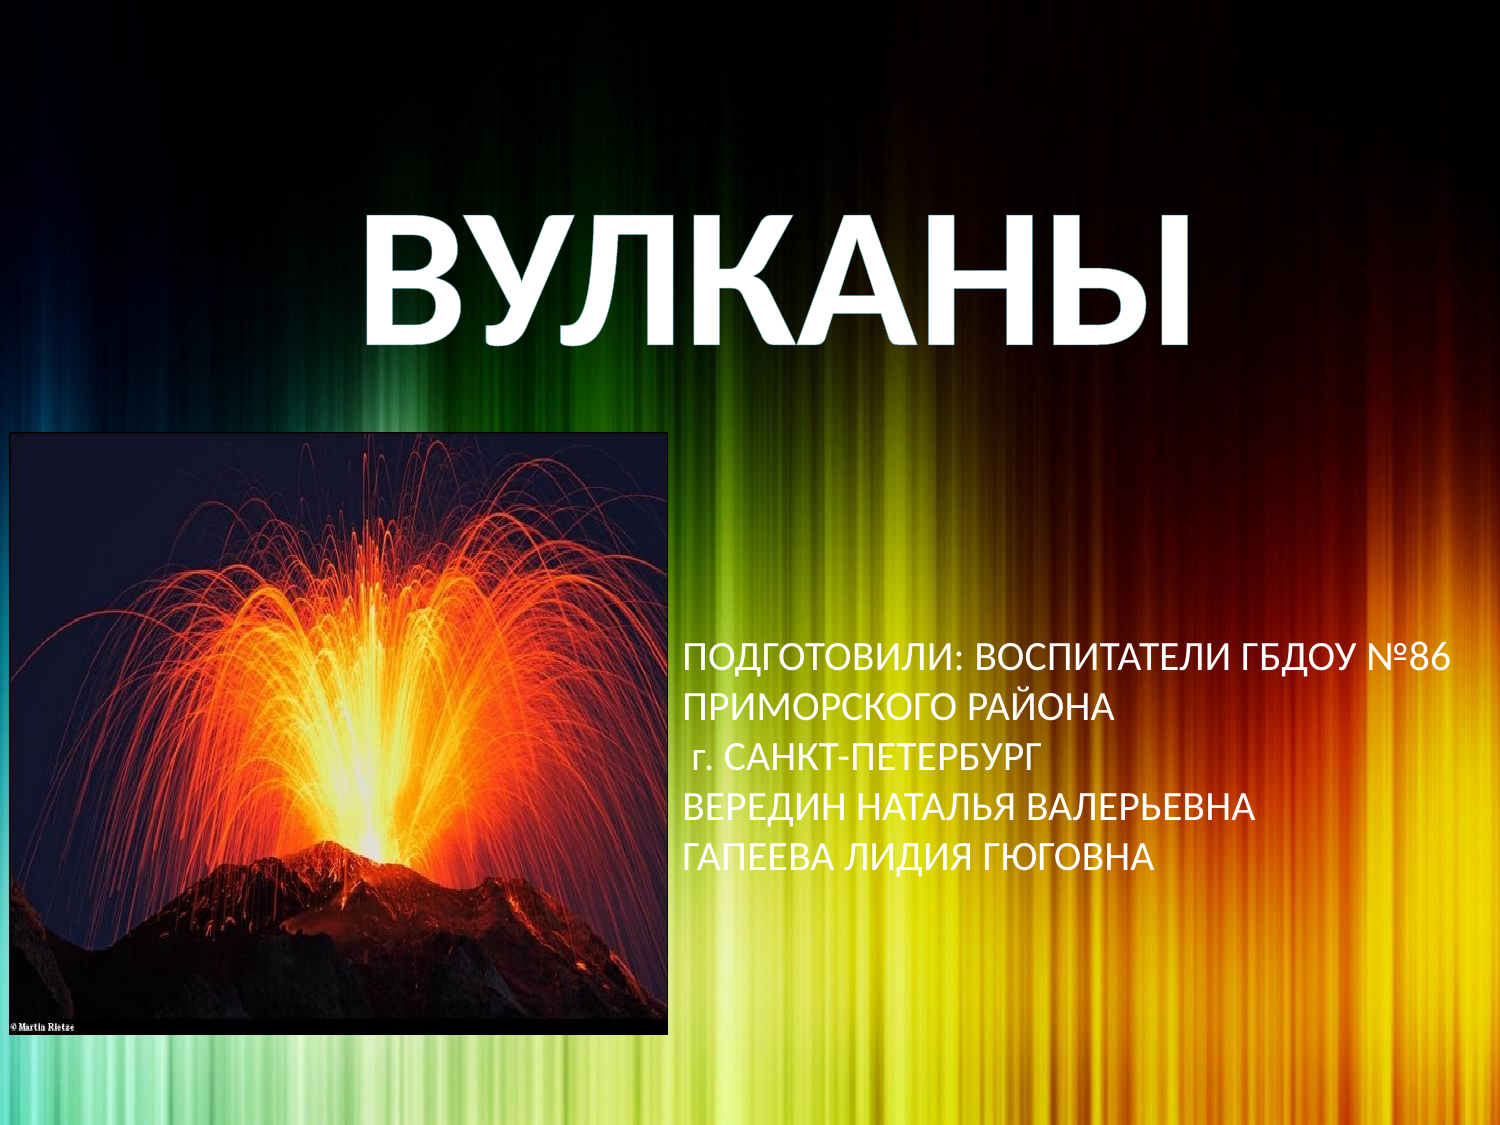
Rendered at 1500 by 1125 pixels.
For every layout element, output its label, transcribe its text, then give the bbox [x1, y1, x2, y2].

picture [0, 0, 1500, 1125]
text_box ПОДГОТОВИЛИ: ВОСПИТАТЕЛИ ГБДОУ №86 ПРИМОРСКОГО РАЙОНА г. САНКТ-ПЕТЕРБУРГ ВЕРЕДИН НАТАЛЬЯ ВАЛЕРЬЕВНА ГАПЕЕВА ЛИДИЯ ГЮГОВНА [672, 621, 1471, 887]
text_box ВУЛКАНЫ [289, 137, 1270, 393]
